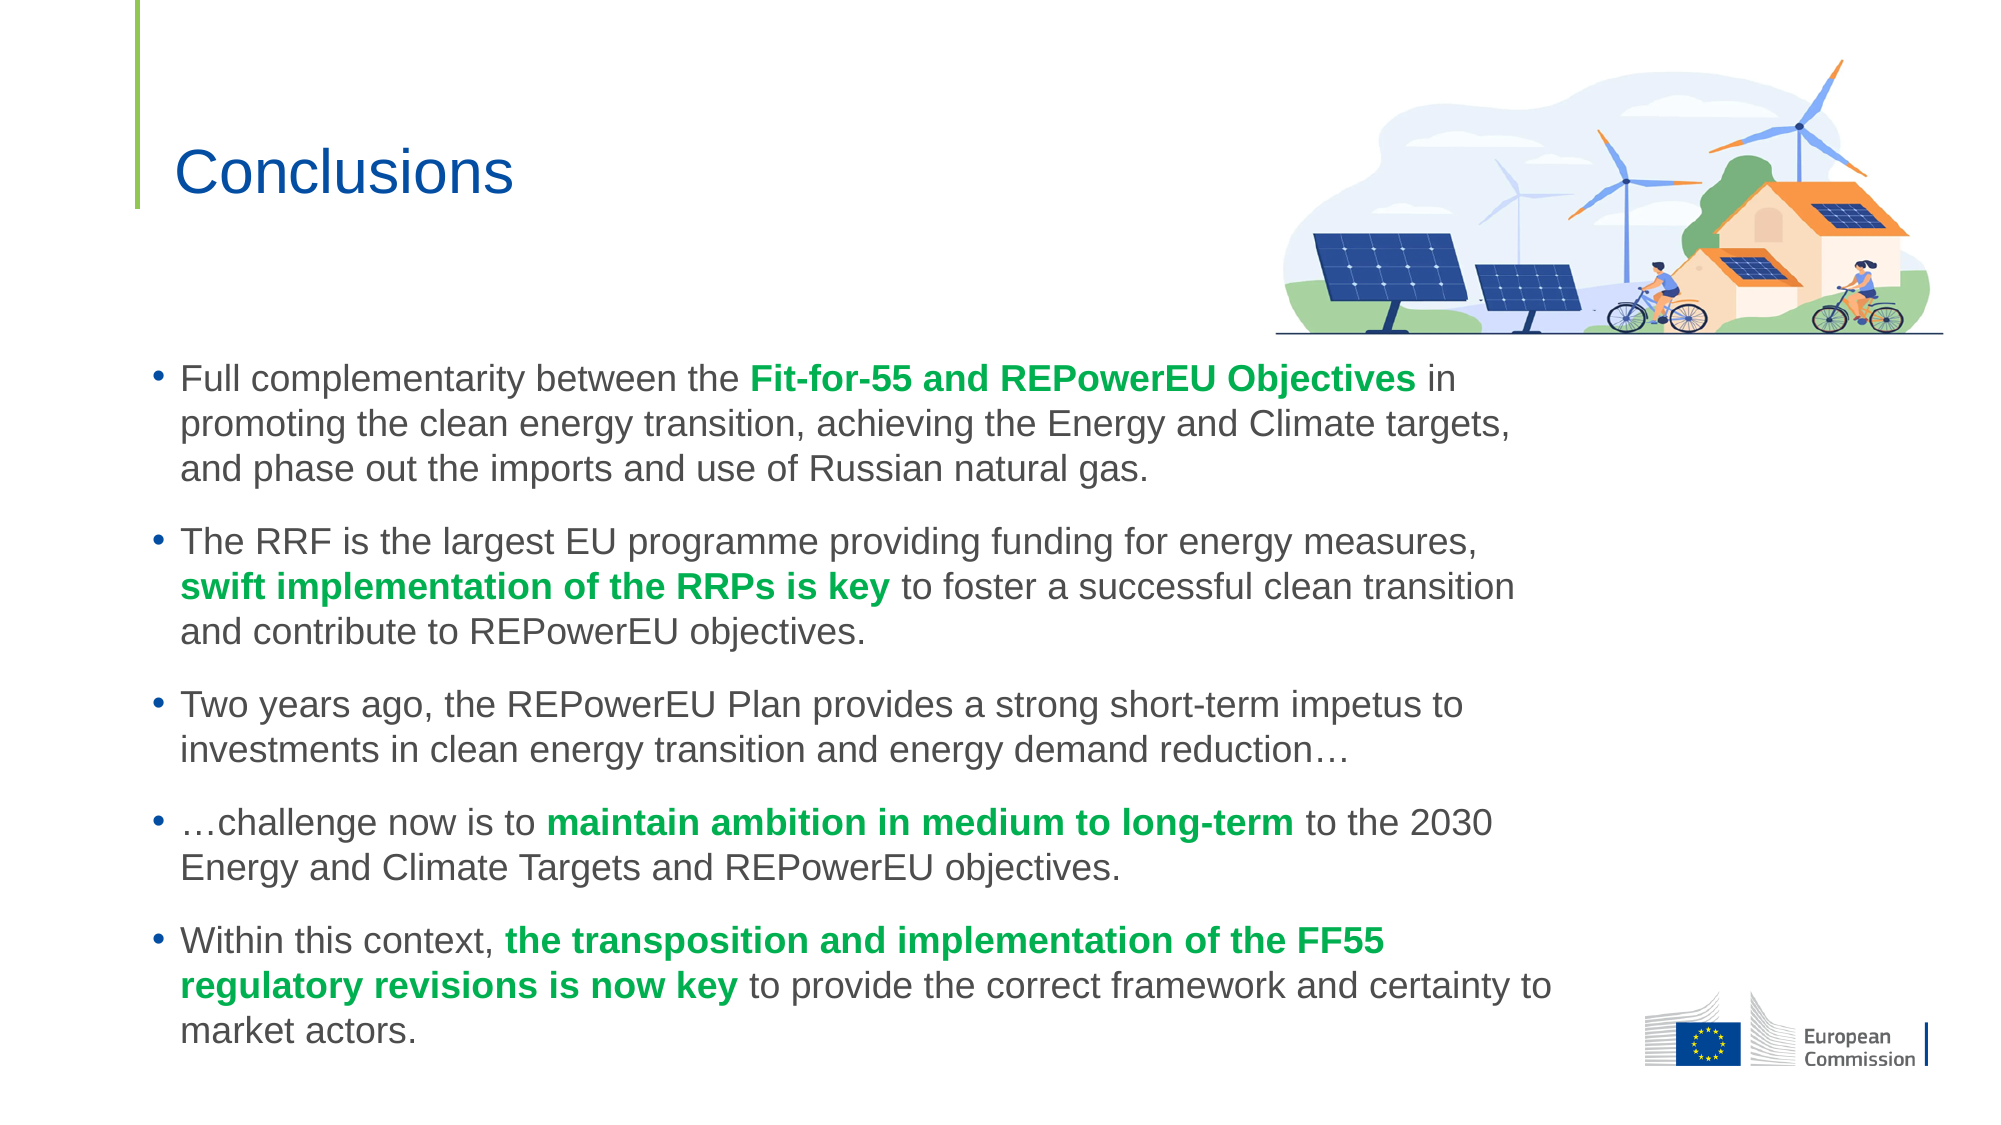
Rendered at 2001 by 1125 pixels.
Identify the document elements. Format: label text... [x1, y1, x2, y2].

title Conclusions [159, 79, 1239, 208]
list Full complementarity between the Fit-for-55 and REPowerEU Objectives in promoting the clean energy transition, achieving the Energy and Climate targets, and phase out the imports and use of Russian natural gas. The RRF is the largest EU programme providing funding for energy measures, swift implementation of the RRPs is key to foster a successful clean transition and contribute to REPowerEU objectives. Two years ago, the REPowerEU Plan provides a strong short-term impetus to investments in clean energy transition and energy demand reduction… …challenge now is to maintain ambition in medium to long-term to the 2030 Energy and Climate Targets and REPowerEU objectives. Within this context, the transposition and implementation of the FF55 regulatory revisions is now key to provide the correct framework and certainty to market actors. [137, 346, 1575, 971]
picture [1645, 991, 1928, 1066]
picture [1239, 17, 1975, 384]
